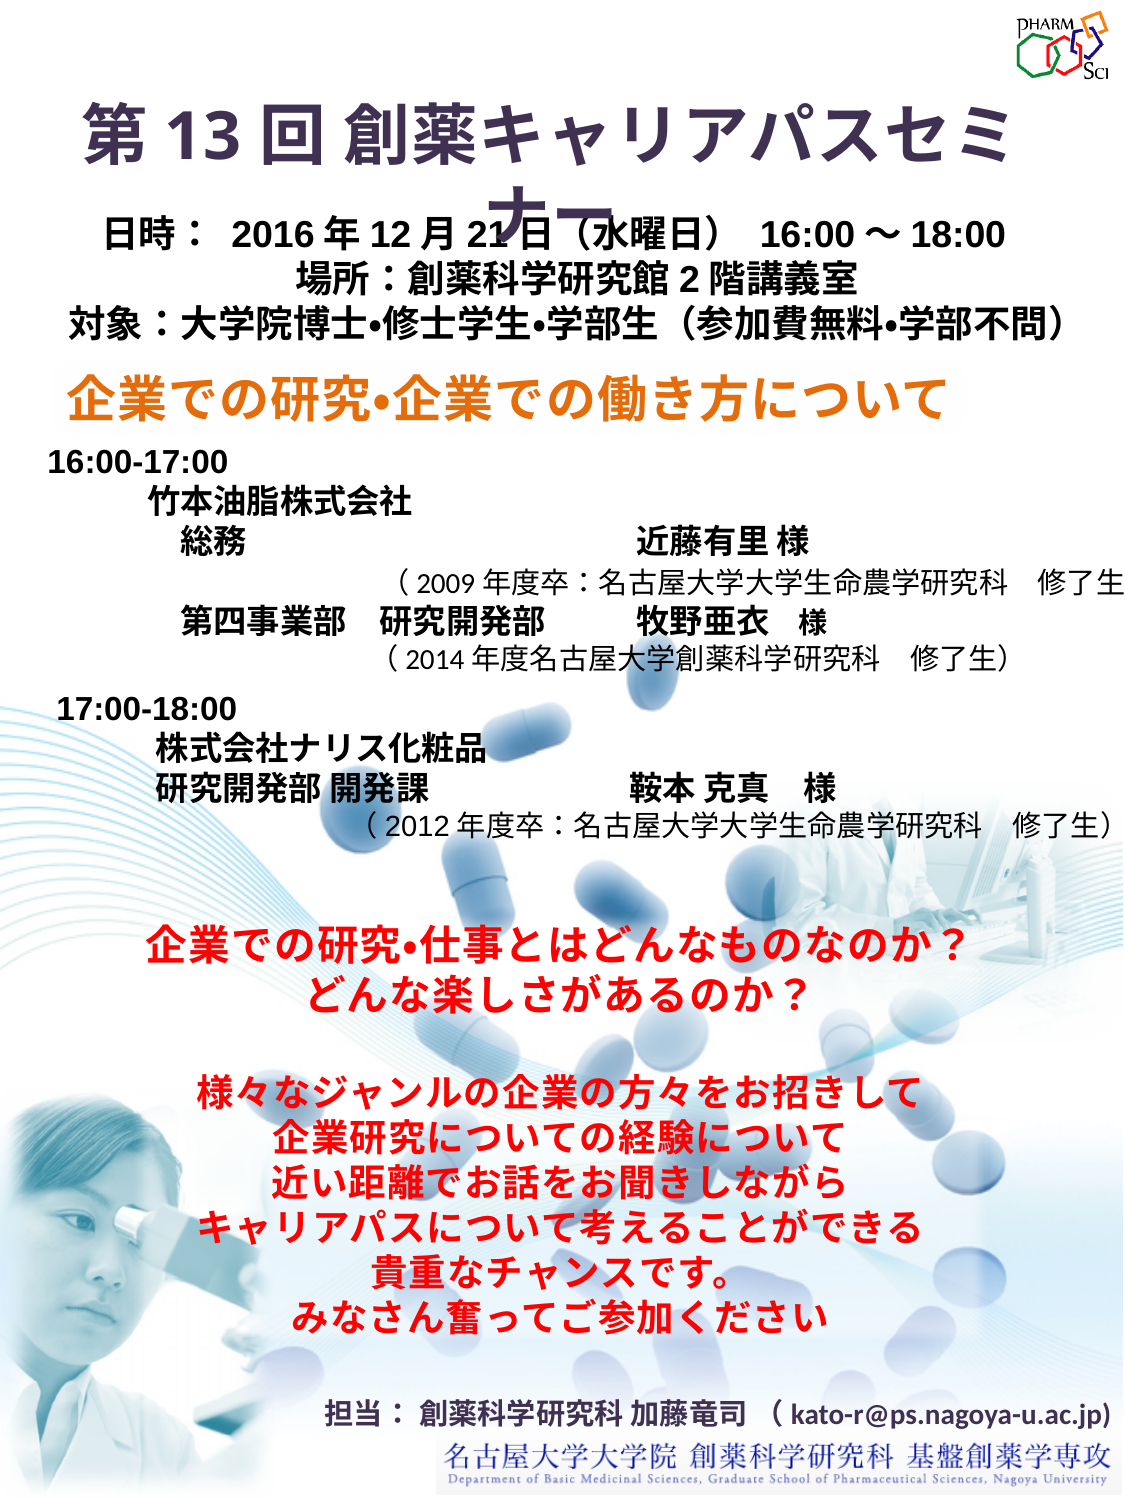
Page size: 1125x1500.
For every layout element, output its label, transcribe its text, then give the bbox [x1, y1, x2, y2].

picture [1013, 9, 1111, 82]
text_box 名古屋大学 大学院 創薬科学研究科 主催 [14, 5, 1038, 81]
text_box 第13回 創薬キャリアパスセミナー [0, 85, 1102, 261]
text_box 日時： 2016年12月21日（水曜日） 16:00～18:00 場所：創薬科学研究館2階講義室 対象：大学院博士・修士学生・学部生（参加費無料・学部不問） [52, 261, 1102, 353]
picture [0, 515, 1125, 1500]
text_box 16:00-17:00 竹本油脂株式会社 総務 近藤有里 様 （2009年度卒：名古屋大学大学生命農学研究科 修了生） 第四事業部 研究開発部 牧野亜衣 様 （2014年度名古屋大学創薬科学研究科 修了生） [32, 433, 1125, 516]
